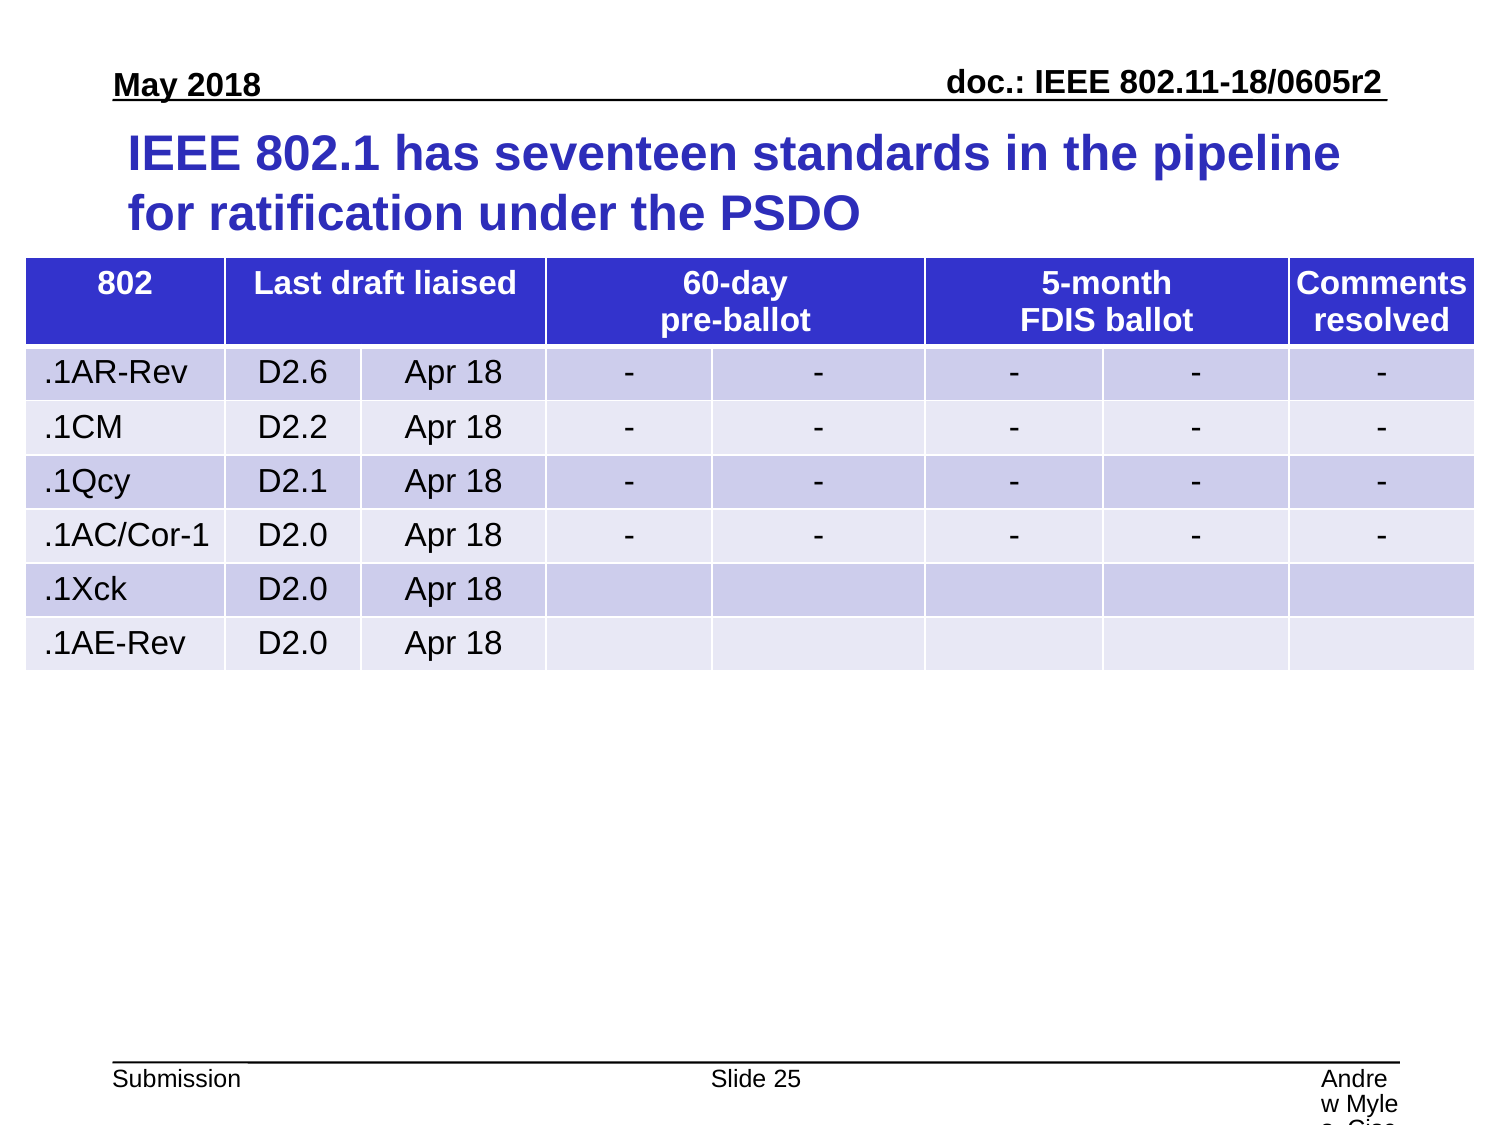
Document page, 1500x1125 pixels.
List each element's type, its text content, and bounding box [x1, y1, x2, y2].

table_cell [1290, 618, 1474, 670]
table_cell - [1290, 510, 1474, 562]
table_cell - [547, 456, 711, 508]
table_cell - [926, 456, 1102, 508]
table_cell [1104, 564, 1288, 616]
table_cell .1Qcy [26, 456, 224, 508]
table_cell - [547, 349, 711, 400]
table_cell [713, 564, 924, 616]
table_cell [547, 564, 711, 616]
table_cell [926, 564, 1102, 616]
table_cell - [713, 401, 924, 454]
table_cell Apr 18 [362, 618, 545, 670]
table_cell .1Xck [26, 564, 224, 616]
slide_number Slide 25 [709, 1061, 803, 1093]
table_cell - [926, 510, 1102, 562]
table_cell - [713, 349, 924, 400]
table_cell Apr 18 [362, 349, 545, 400]
table_cell [713, 618, 924, 670]
table_cell D2.0 [226, 564, 360, 616]
table_cell - [713, 510, 924, 562]
table_header Comments resolved [1290, 258, 1474, 344]
table_cell - [1104, 510, 1288, 562]
table_cell - [1104, 401, 1288, 454]
table_cell D2.2 [226, 401, 360, 454]
table_cell Apr 18 [362, 456, 545, 508]
table_cell D2.1 [226, 456, 360, 508]
table_cell [926, 618, 1102, 670]
table_cell - [1290, 456, 1474, 508]
table_header 5-month FDIS ballot [926, 258, 1288, 344]
table_cell - [926, 401, 1102, 454]
table_header 802 [26, 258, 224, 344]
footer Andrew Myles, Cisco [1320, 1061, 1402, 1093]
table_cell [1290, 564, 1474, 616]
table_cell - [926, 349, 1102, 400]
table_cell - [1104, 456, 1288, 508]
table_header 60-day pre-ballot [547, 258, 924, 344]
table_cell - [713, 456, 924, 508]
table_cell .1AC/Cor-1 [26, 510, 224, 562]
table_cell Apr 18 [362, 564, 545, 616]
table_cell - [1290, 349, 1474, 400]
table_cell D2.0 [226, 618, 360, 670]
table_cell .1AE-Rev [26, 618, 224, 670]
table_cell Apr 18 [362, 401, 545, 454]
table_cell Apr 18 [362, 510, 545, 562]
table_cell - [1104, 349, 1288, 400]
table_cell [547, 618, 711, 670]
table_cell .1CM [26, 401, 224, 454]
table_cell .1AR-Rev [26, 349, 224, 400]
title IEEE 802.1 has seventeen standards in the pipeline for ratification under the PSDO [112, 112, 1388, 256]
table_cell - [547, 510, 711, 562]
table_cell [1104, 618, 1288, 670]
table_cell D2.0 [226, 510, 360, 562]
table_header Last draft liaised [226, 258, 545, 344]
table_cell D2.6 [226, 349, 360, 400]
table_cell - [1290, 401, 1474, 454]
table_cell - [547, 401, 711, 454]
